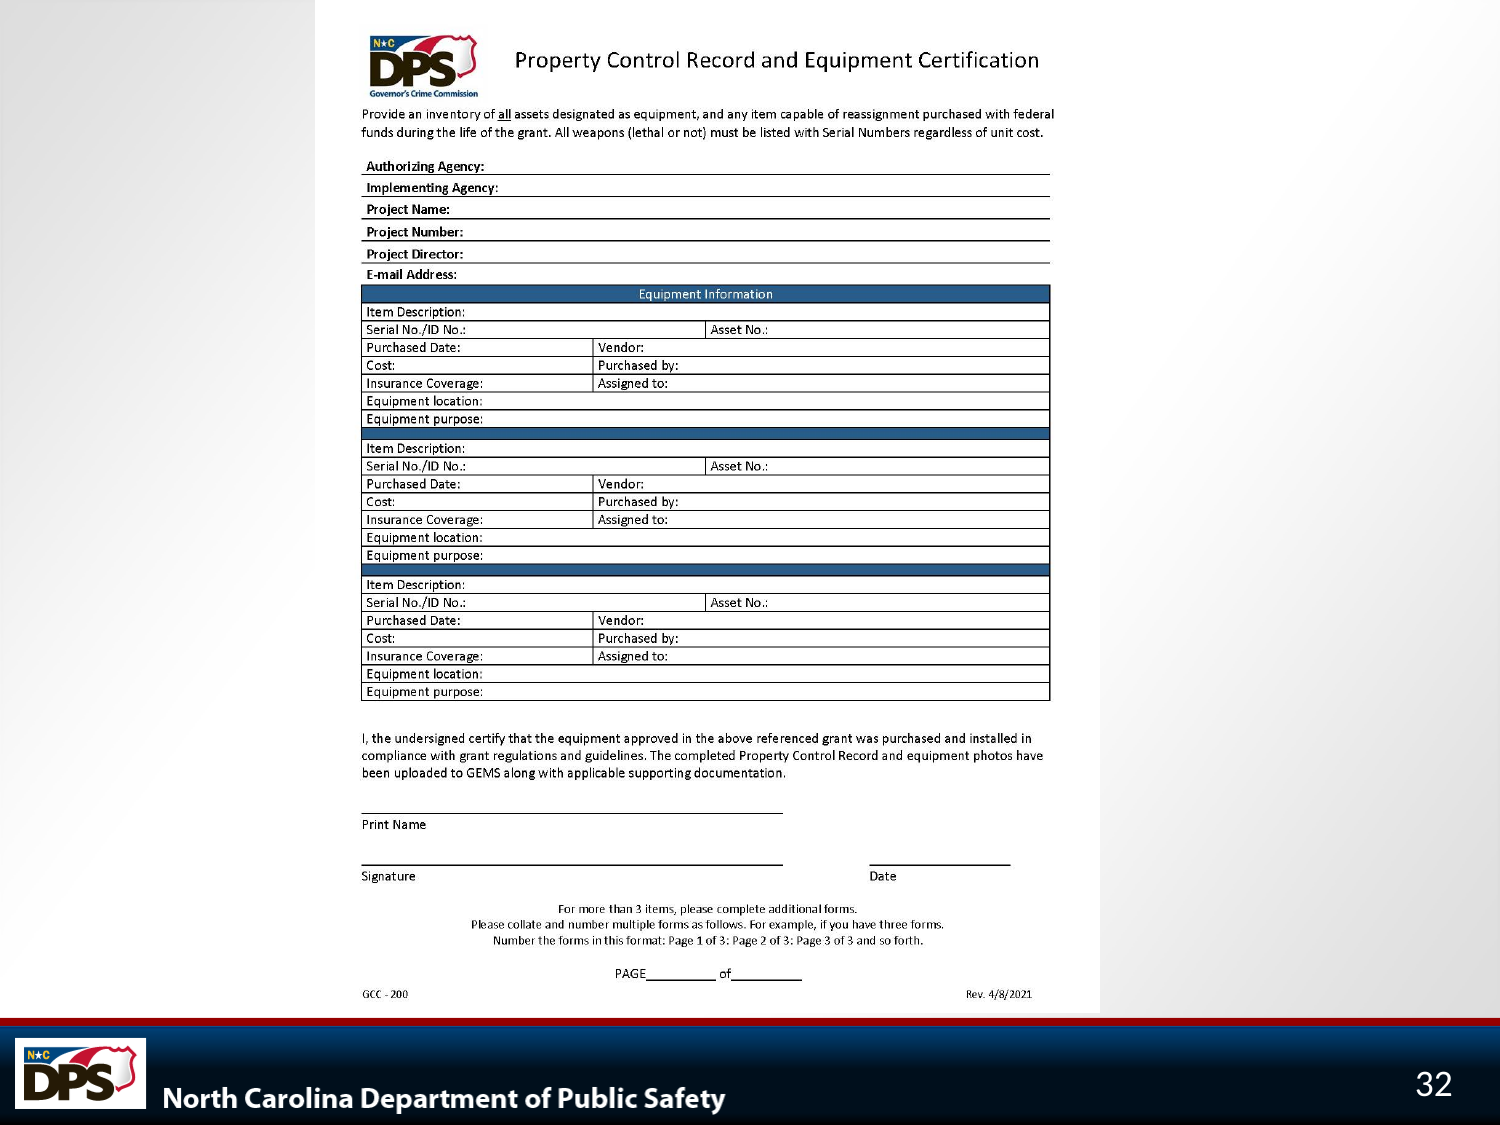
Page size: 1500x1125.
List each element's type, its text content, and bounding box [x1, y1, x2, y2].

text_box 32 [1399, 1051, 1479, 1111]
picture [0, 0, 1500, 1125]
